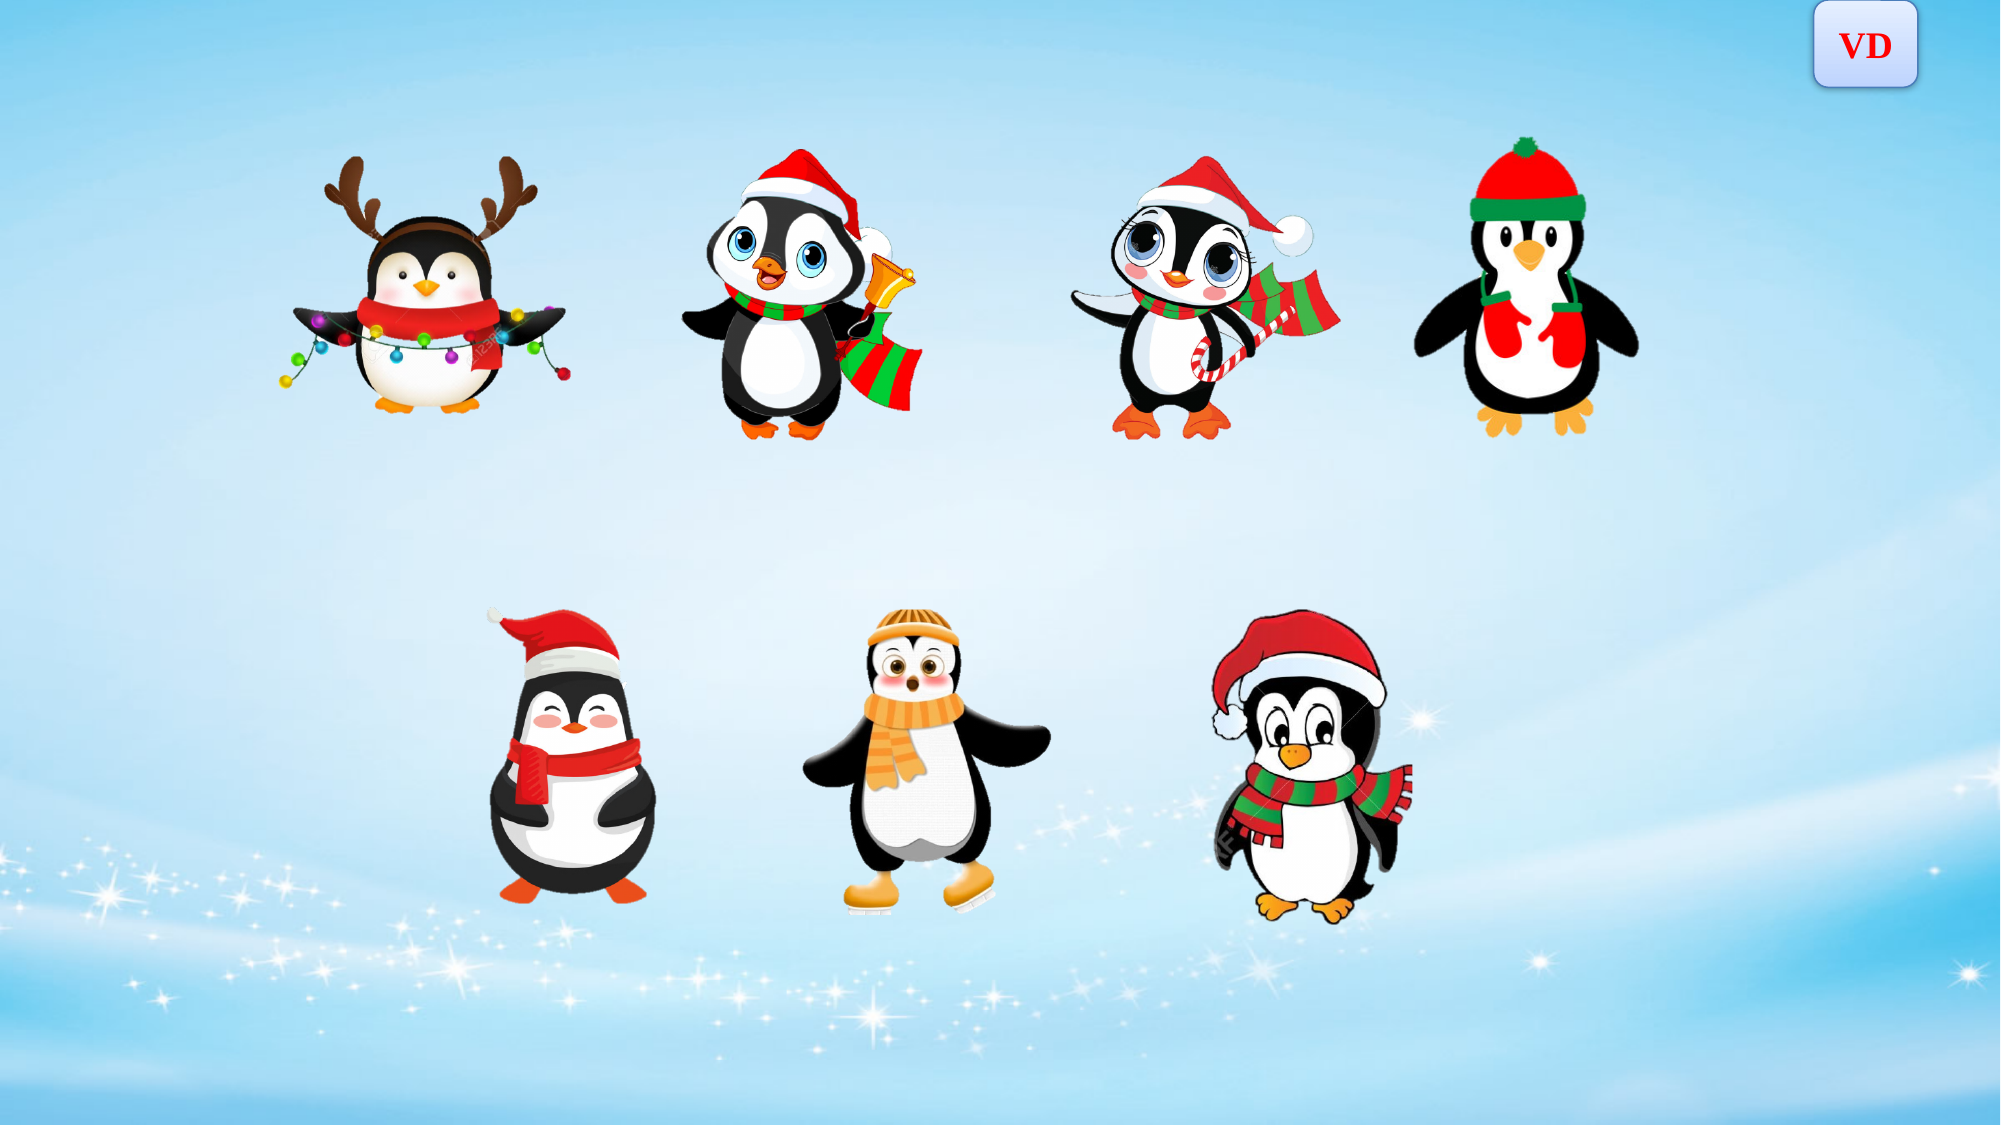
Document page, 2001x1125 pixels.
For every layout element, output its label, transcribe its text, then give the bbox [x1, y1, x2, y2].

text_box VD [1812, 0, 1919, 89]
picture [0, 0, 2001, 1125]
